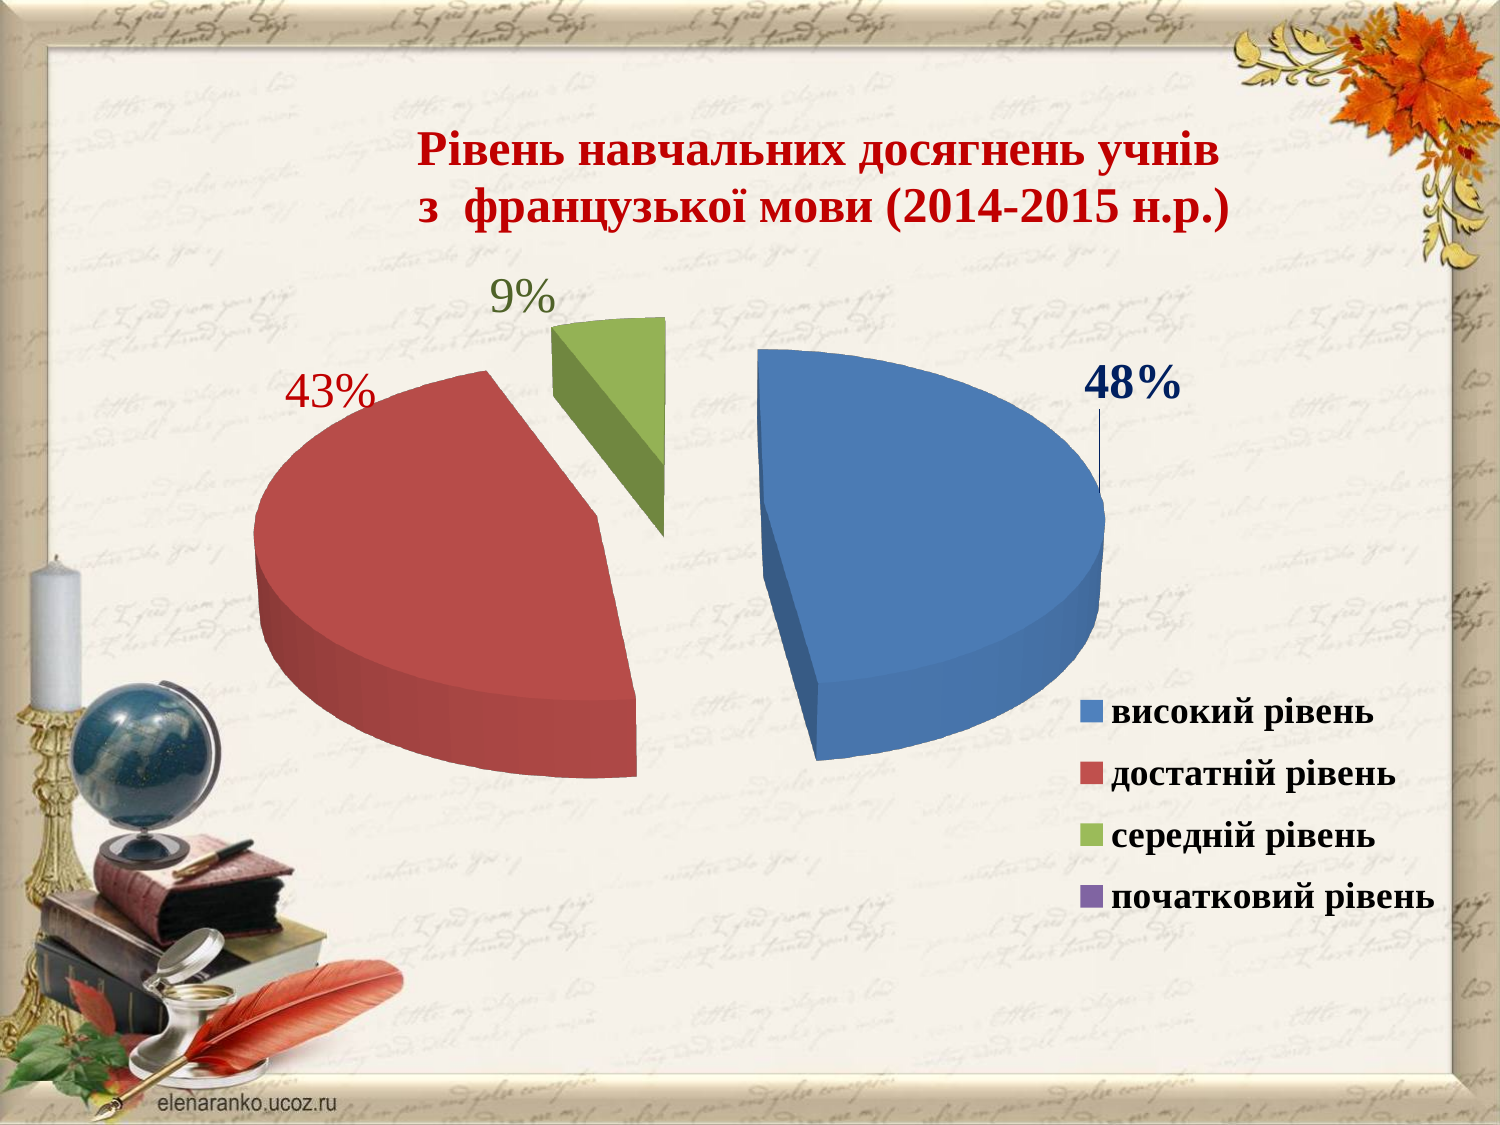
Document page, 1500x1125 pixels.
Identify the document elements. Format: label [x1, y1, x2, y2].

picture [0, 0, 1500, 1125]
chart [105, 105, 1454, 987]
